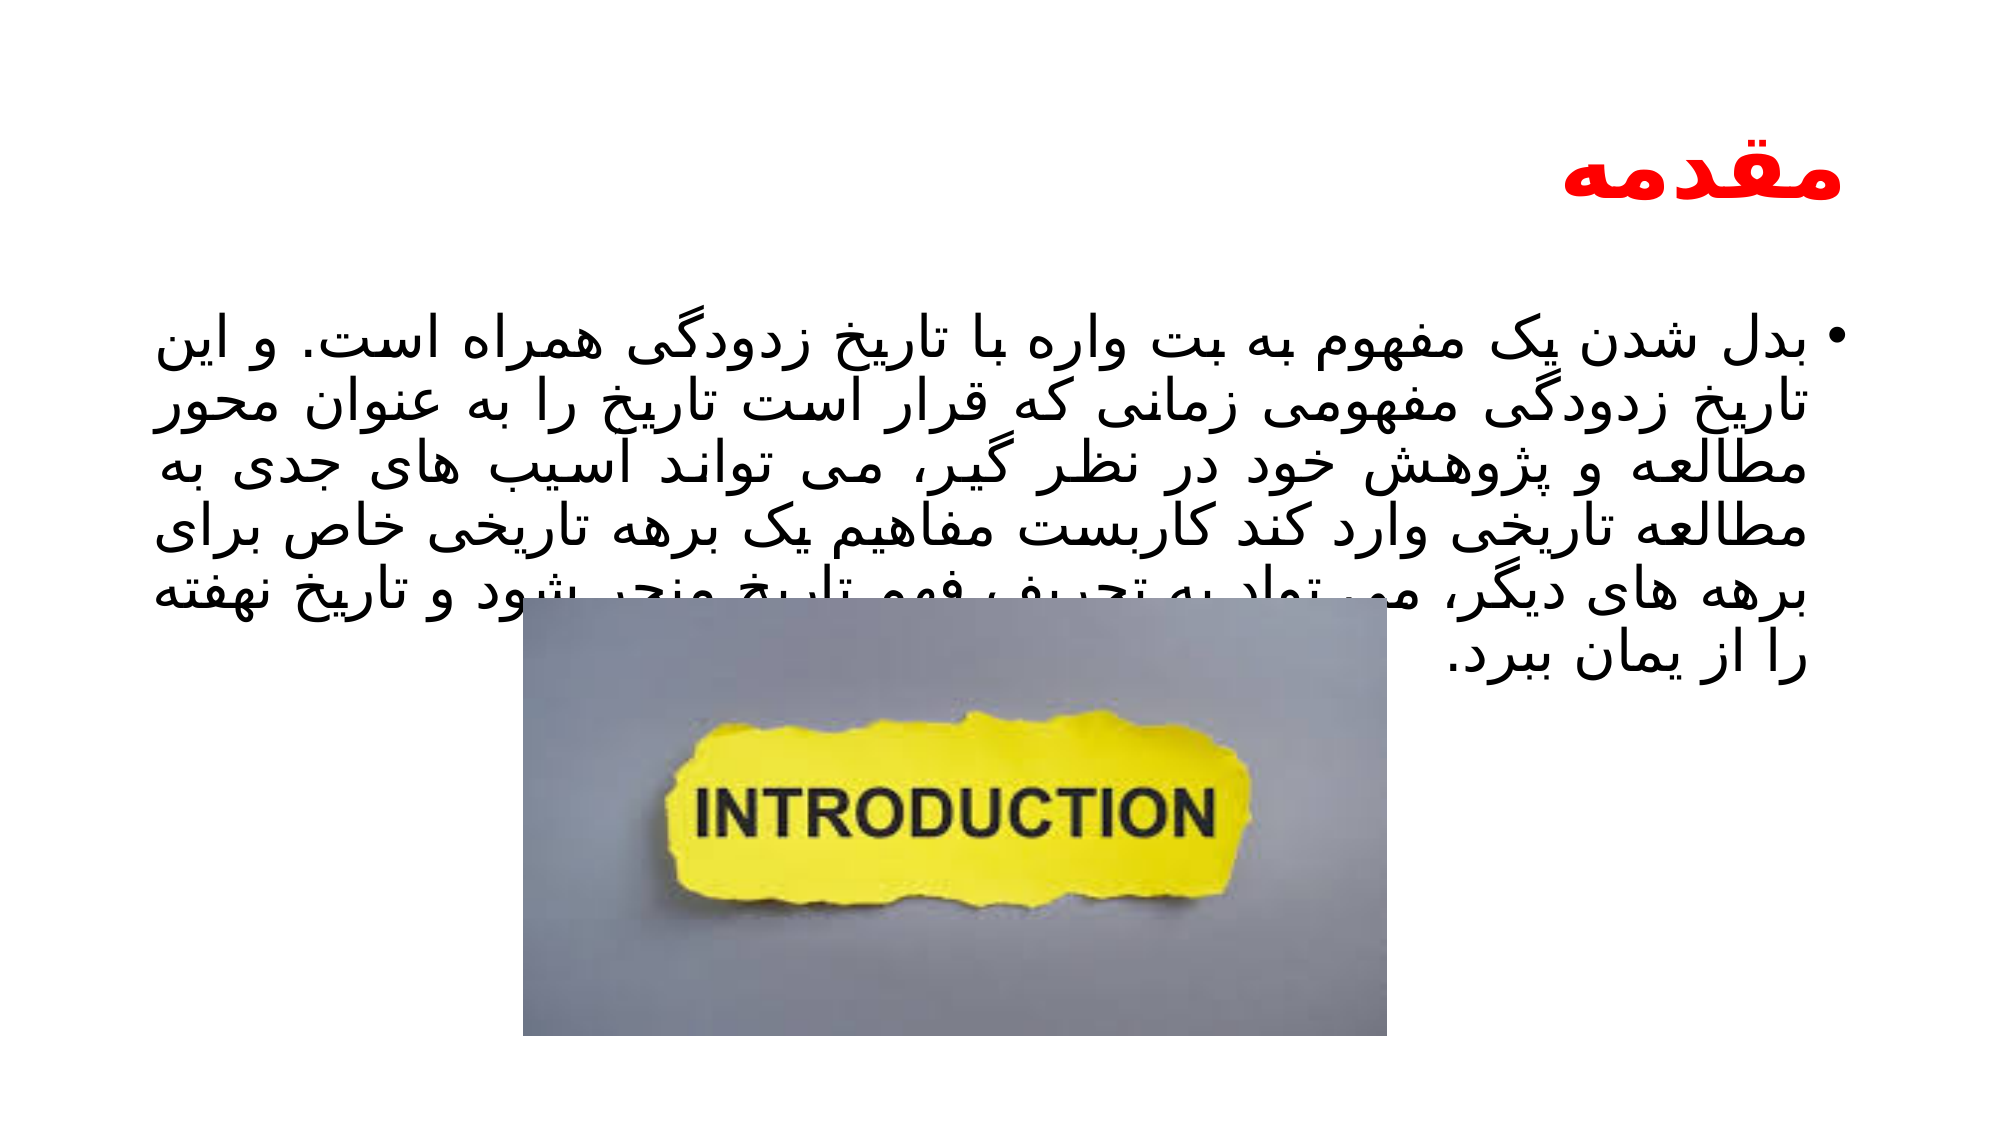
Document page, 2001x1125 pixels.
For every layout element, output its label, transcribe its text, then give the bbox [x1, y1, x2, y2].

picture [523, 598, 1387, 1036]
title مقدمه [137, 59, 1863, 278]
list بدل شدن یک مفهوم به بت واره با تاریخ زدودگی همراه است. و این تاریخ زدودگی مفهومی زمانی که قرار است تاریخ را به عنوان محور مطالعه و پژوهش خود در نظر گیر، می تواند آسیب های جدی به مطالعه تاریخی وارد کند کاربست مفاهیم یک برهه تاریخی خاص برای برهه های دیگر، می تواد به تحریف فهم تاریخ منجر شود و تاریخ نهفته را از یمان ببرد. [137, 299, 1863, 1014]
